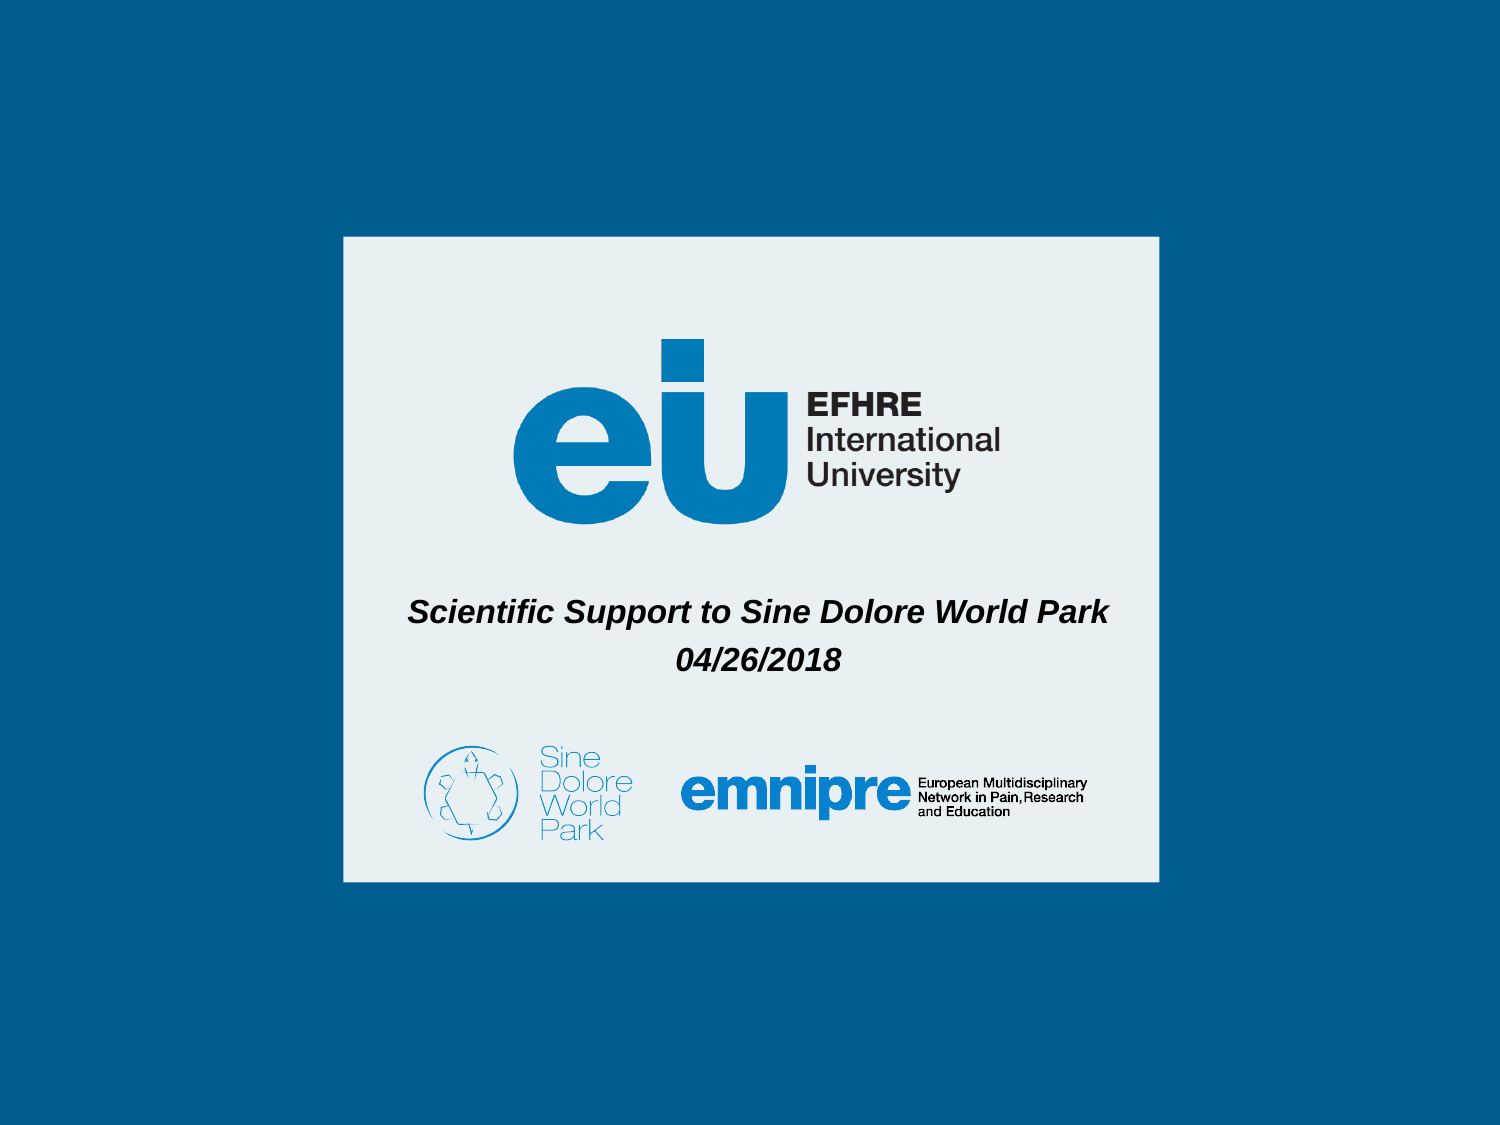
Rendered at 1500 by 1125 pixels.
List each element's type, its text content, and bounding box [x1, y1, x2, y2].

title Scientific Support to Sine Dolore World Park 04/26/2018 [331, 574, 1186, 857]
picture [658, 742, 1110, 844]
picture [414, 736, 642, 850]
